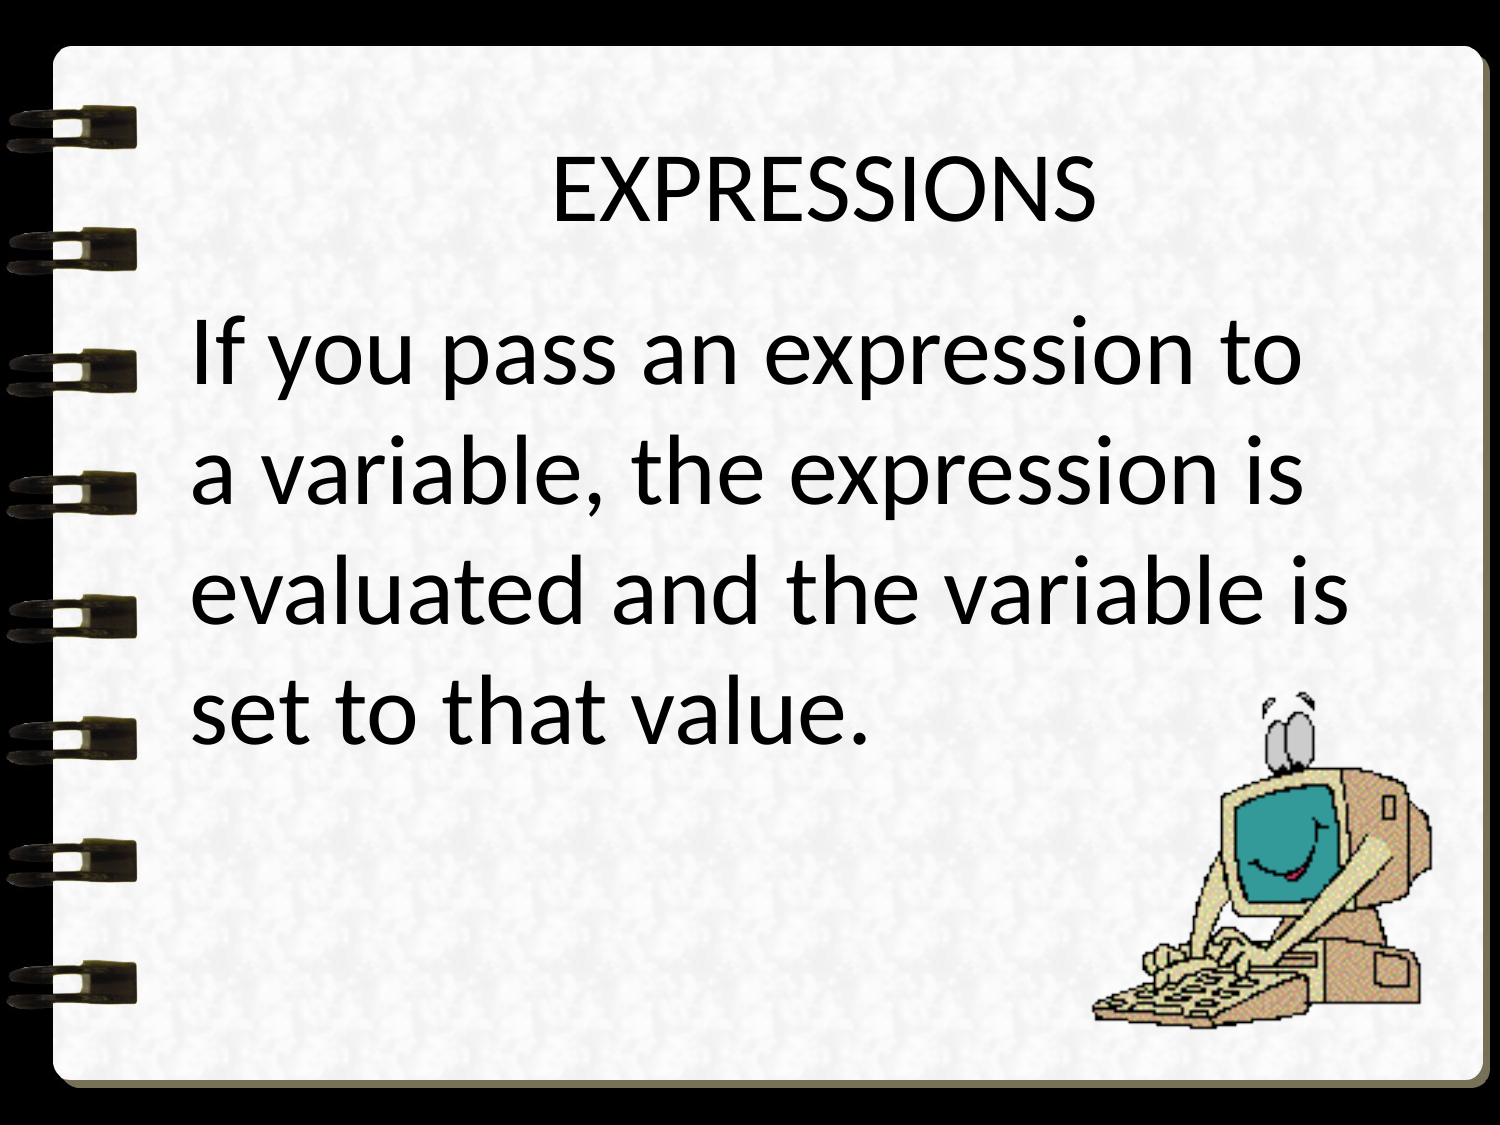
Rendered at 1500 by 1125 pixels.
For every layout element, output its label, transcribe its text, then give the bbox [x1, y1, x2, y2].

text_box If you pass an expression to a variable, the expression is evaluated and the variable is set to that value. [174, 277, 1375, 773]
picture [0, 0, 1500, 1125]
title EXPRESSIONS [150, 87, 1500, 275]
